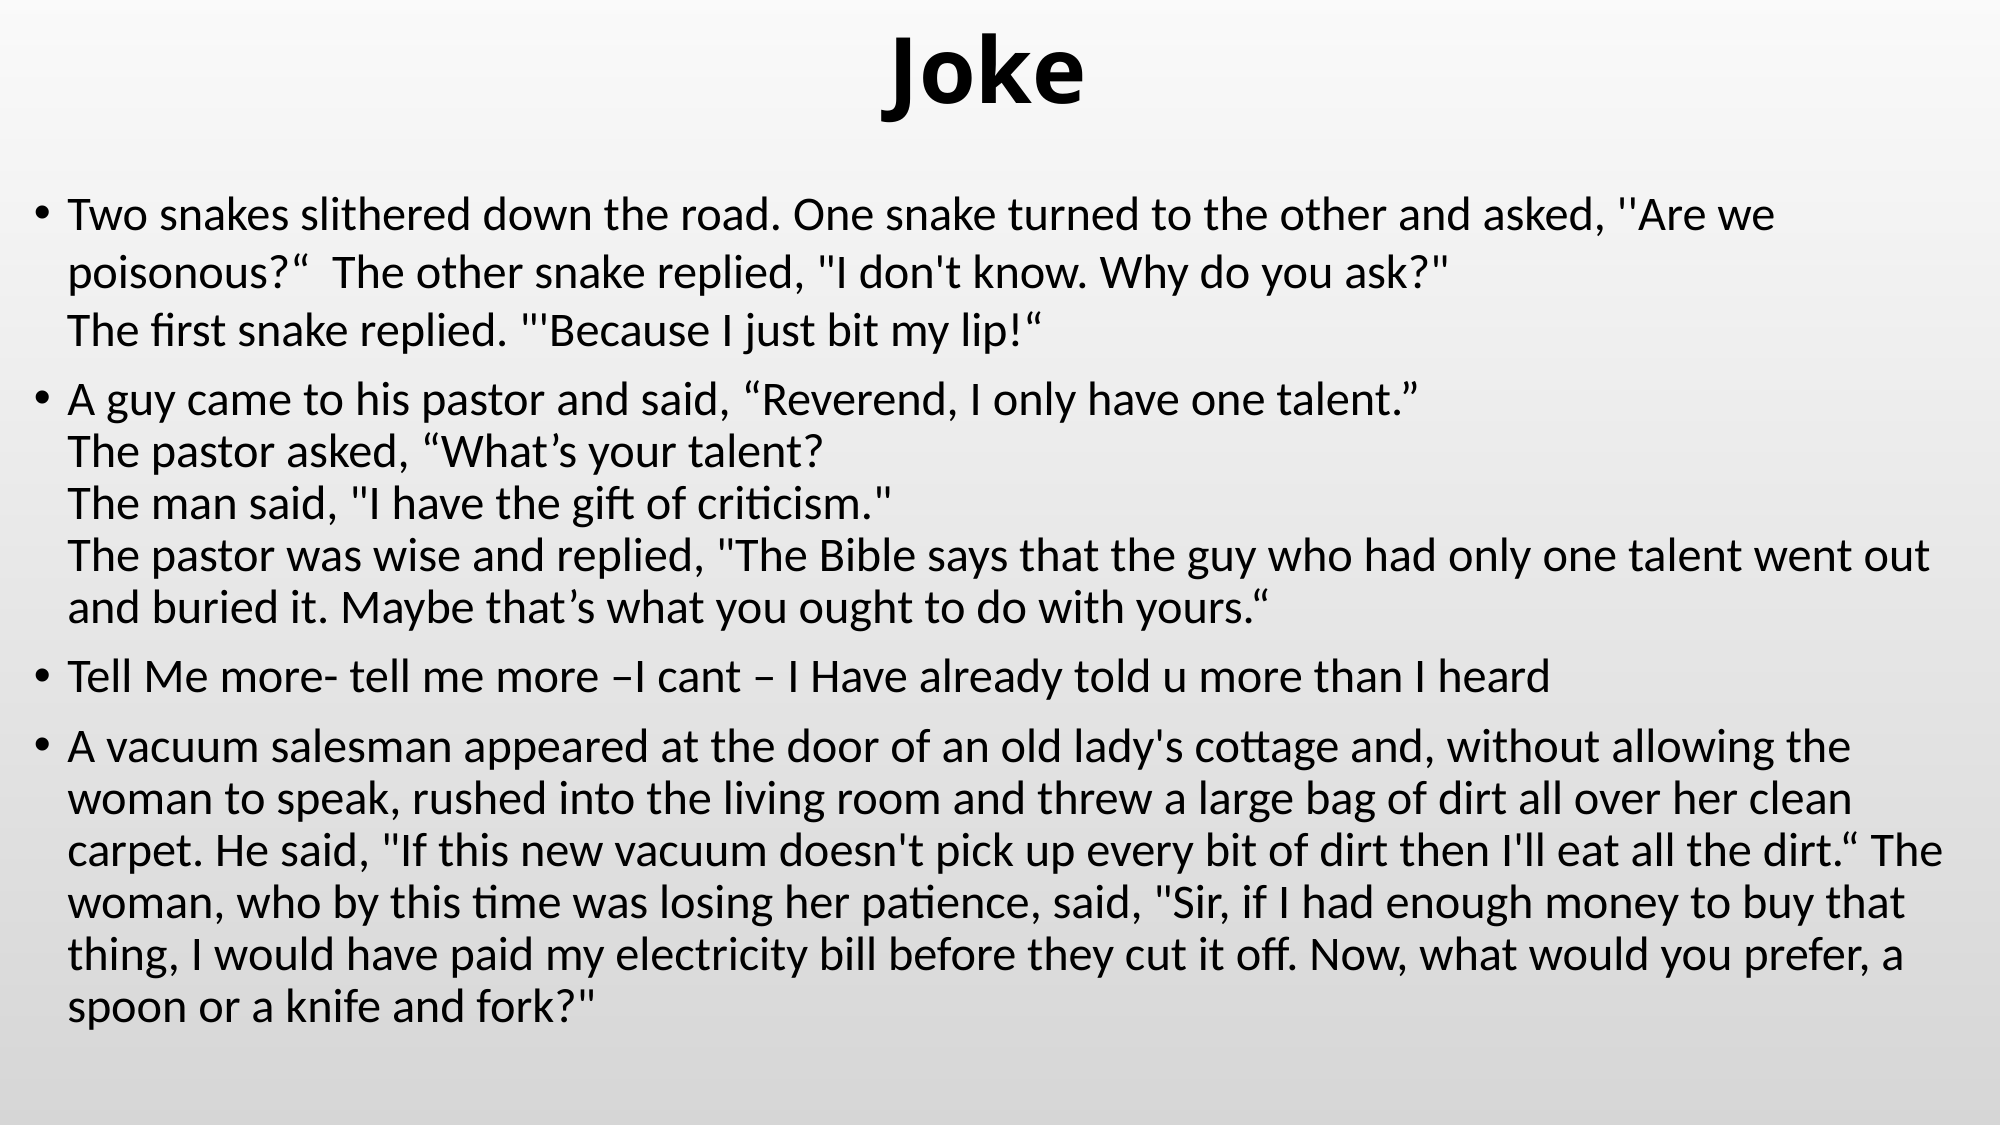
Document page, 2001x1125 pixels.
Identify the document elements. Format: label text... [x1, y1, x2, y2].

title Joke [137, 0, 1863, 150]
list Two snakes slithered down the road. One snake turned to the other and asked, ''Are we poisonous?“ The other snake replied, "I don't know. Why do you ask?" The first snake replied. "'Because I just bit my lip!“ A guy came to his pastor and said, “Reverend, I only have one talent.” The pastor asked, “What’s your talent? The man said, "I have the gift of criticism." The pastor was wise and replied, "The Bible says that the guy who had only one talent went out and buried it. Maybe that’s what you ought to do with yours.“ Tell Me more- tell me more –I cant – I Have already told u more than I heard A vacuum salesman appeared at the door of an old lady's cottage and, without allowing the woman to speak, rushed into the living room and threw a large bag of dirt all over her clean carpet. He said, "If this new vacuum doesn't pick up every bit of dirt then I'll eat all the dirt.“ The woman, who by this time was losing her patience, said, "Sir, if I had enough money to buy that thing, I would have paid my electricity bill before they cut it off. Now, what would you prefer, a spoon or a knife and fork?" [18, 174, 1982, 1098]
